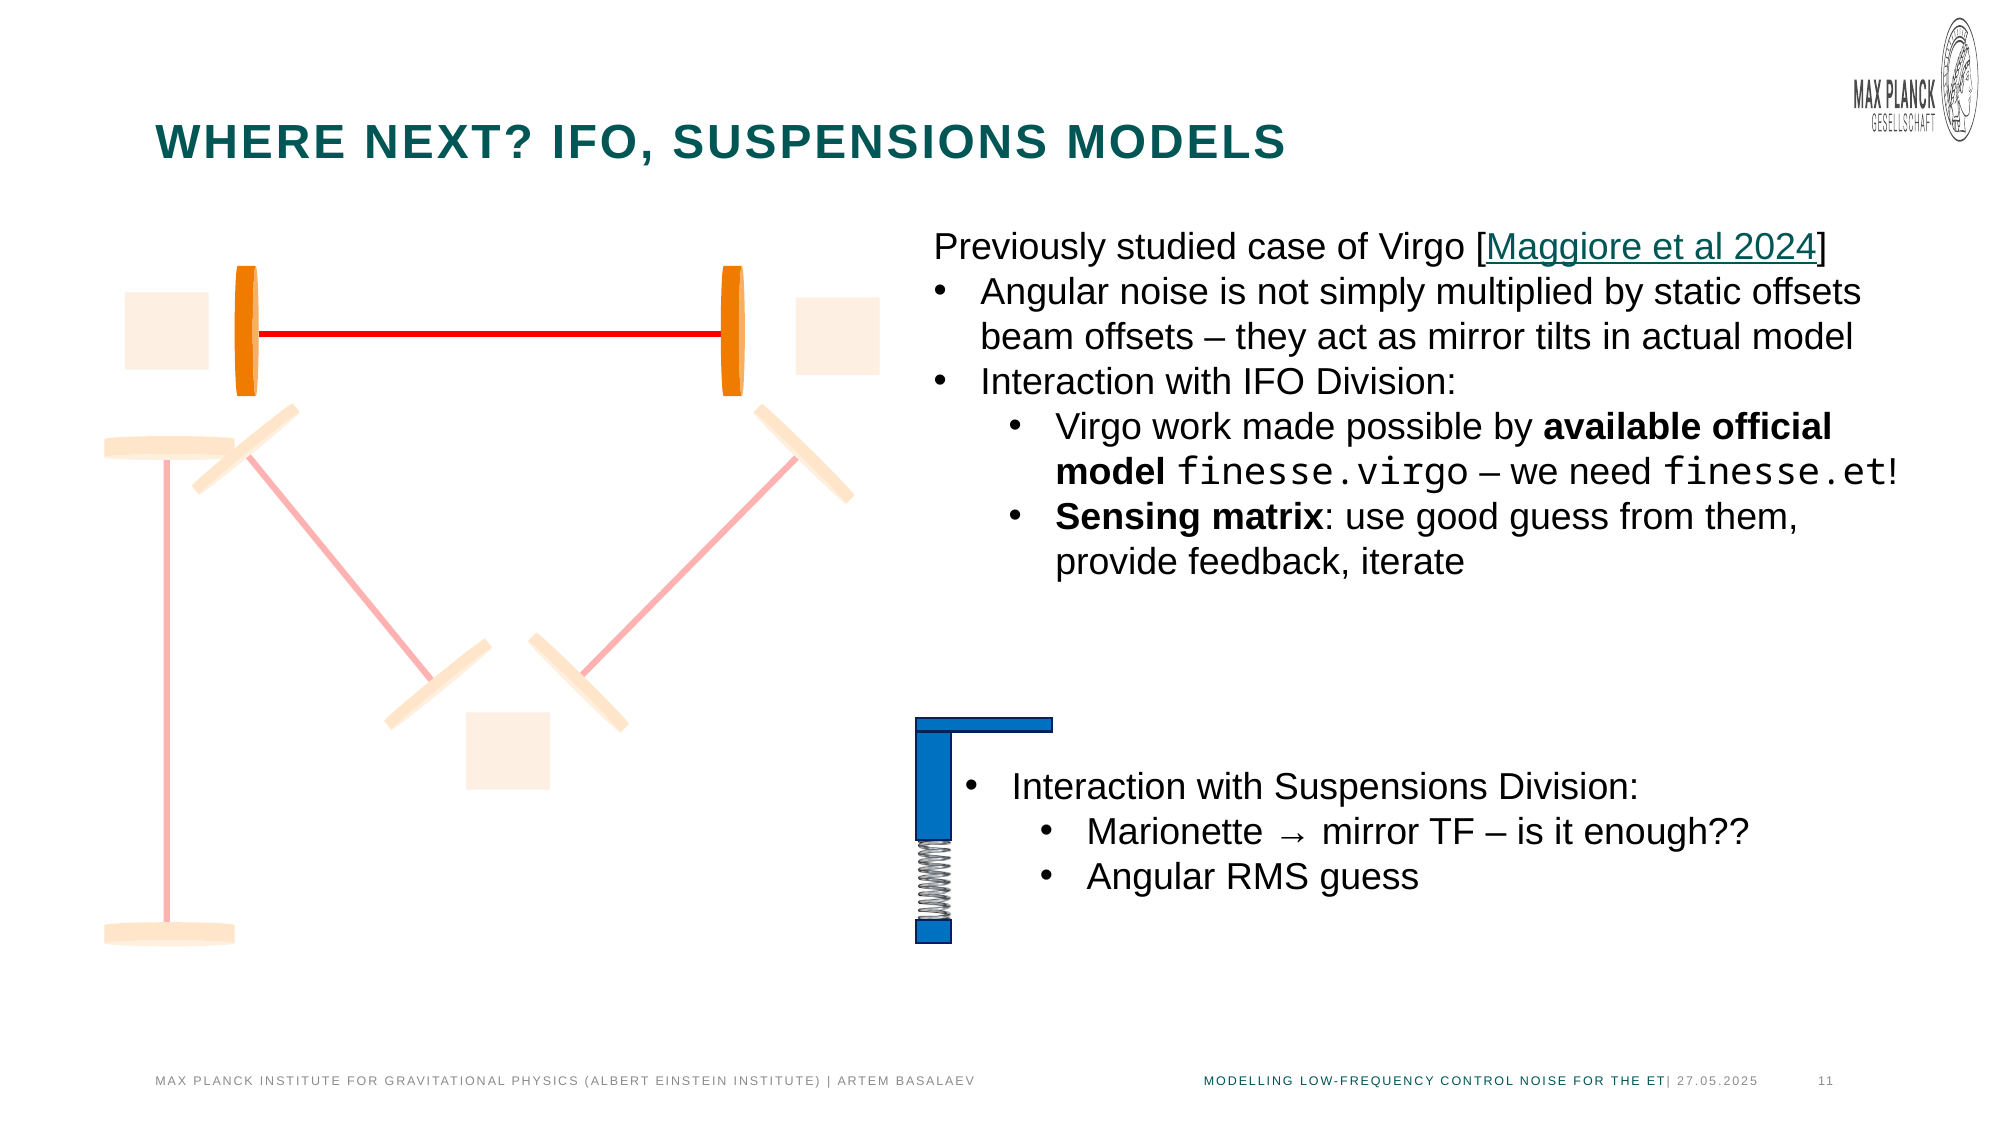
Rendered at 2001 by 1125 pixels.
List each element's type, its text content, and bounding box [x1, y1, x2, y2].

text_box [124, 292, 209, 370]
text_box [234, 265, 745, 397]
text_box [276, 407, 407, 726]
text_box [466, 712, 550, 790]
text_box Previously studied case of Virgo [Maggiore et al 2024] Angular noise is not simply multiplied by static offsets beam offsets – they act as mirror tilts in actual model Interaction with IFO Division: Virgo work made possible by available official model finesse.virgo – we need finesse.et! Sensing matrix: use good guess from them, provide feedback, iterate [918, 214, 1919, 590]
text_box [907, 718, 1052, 943]
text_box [625, 399, 757, 737]
text_box Interaction with Suspensions Division: Marionette → mirror TF – is it enough?? Angular RMS guess [1052, 754, 1950, 905]
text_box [104, 435, 235, 947]
text_box [795, 297, 880, 375]
footer Max Planck Institute for Gravitational Physics (Albert Einstein Institute) | Artem Basalaev Modelling low-frequency control noise for The ET| 27.05.2025 11 [155, 1058, 1845, 1089]
title Where next? IFO, Suspensions models [155, 113, 1845, 344]
